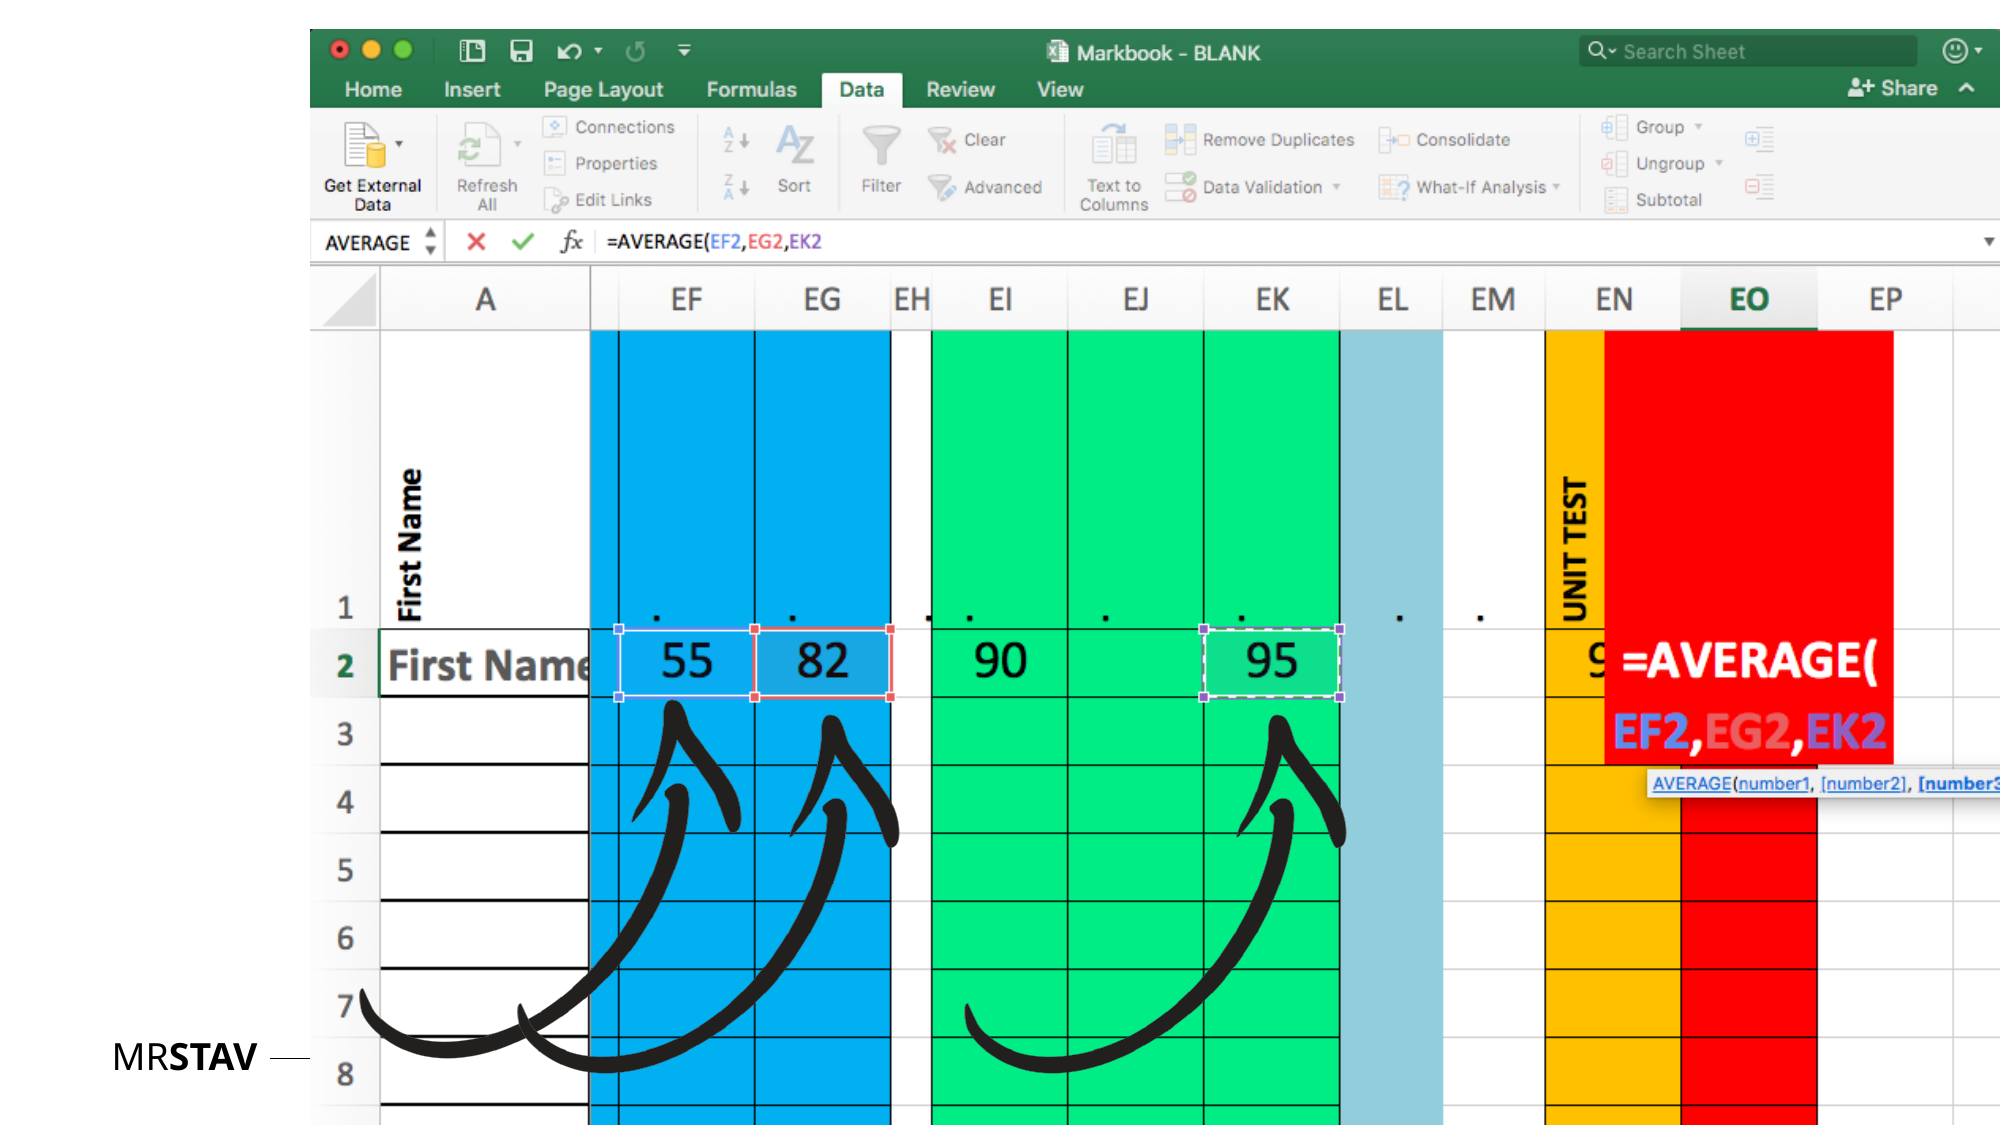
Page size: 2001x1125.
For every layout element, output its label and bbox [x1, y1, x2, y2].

picture [310, 29, 2000, 1125]
